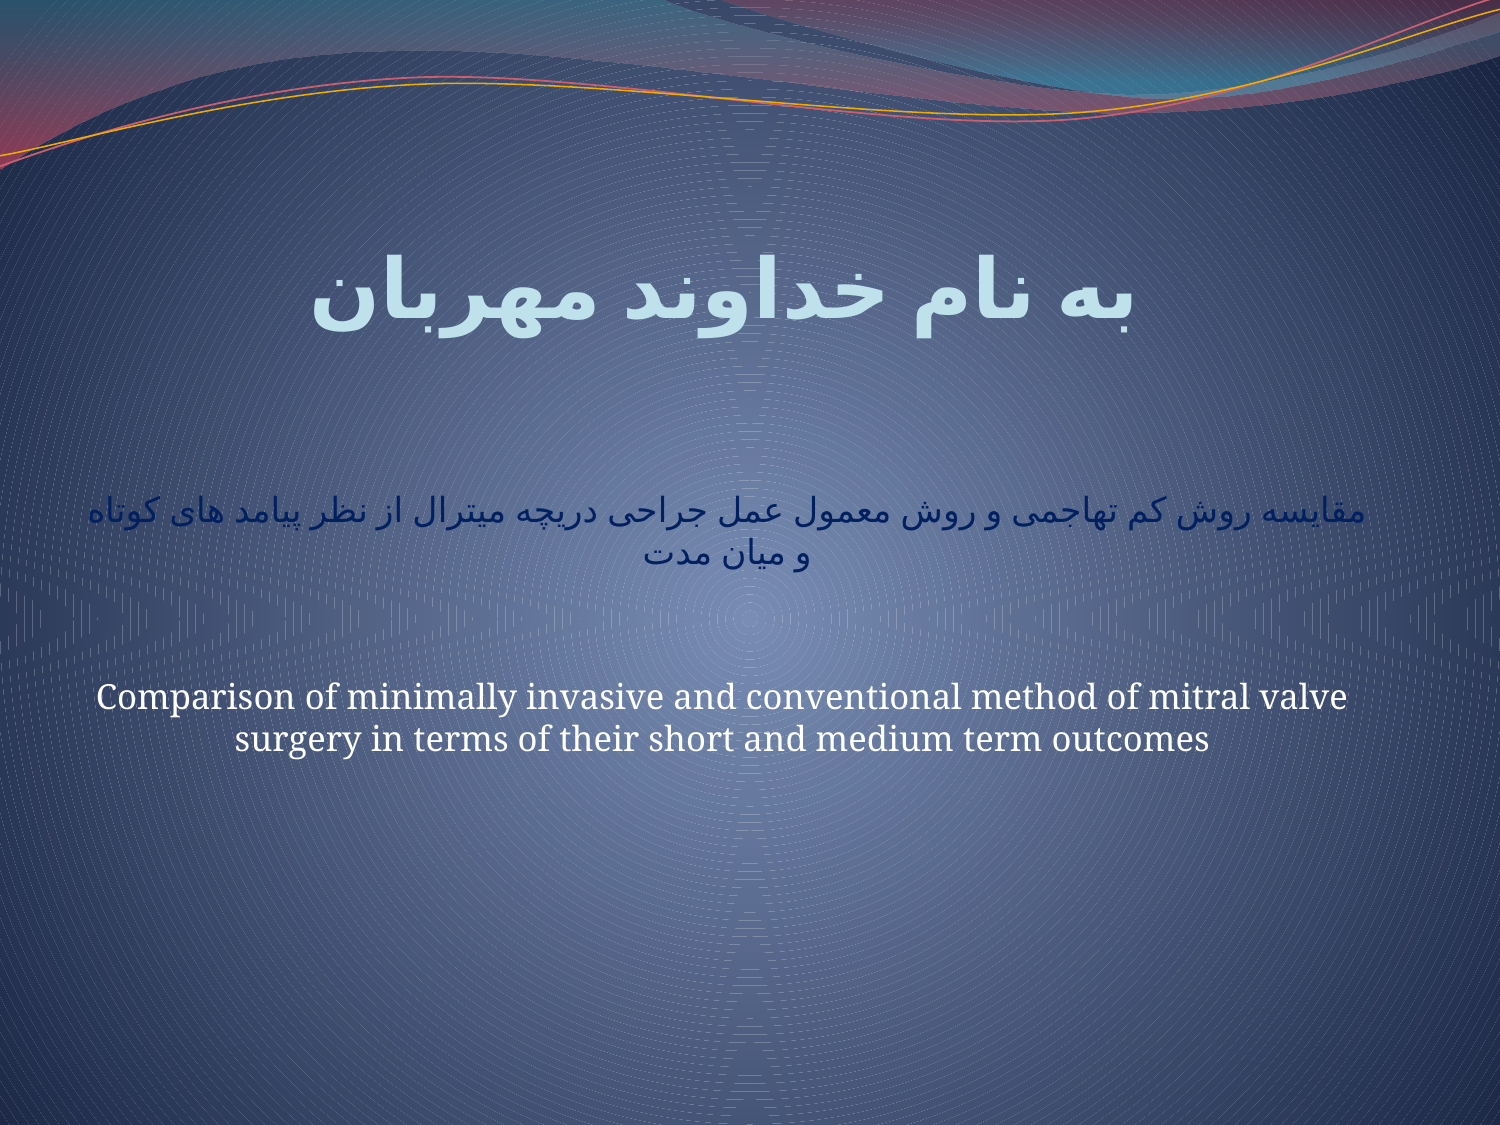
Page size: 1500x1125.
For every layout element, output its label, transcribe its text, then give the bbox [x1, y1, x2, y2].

title به نام خداوند مهربان [82, 35, 1370, 336]
subtitle مقایسه روش کم تهاجمی و روش معمول عمل جراحی دریچه میترال از نظر پیامد های کوتاه و میان مدت Comparison of minimally invasive and conventional method of mitral valve surgery in terms of their short and medium term outcomes [82, 480, 1371, 768]
